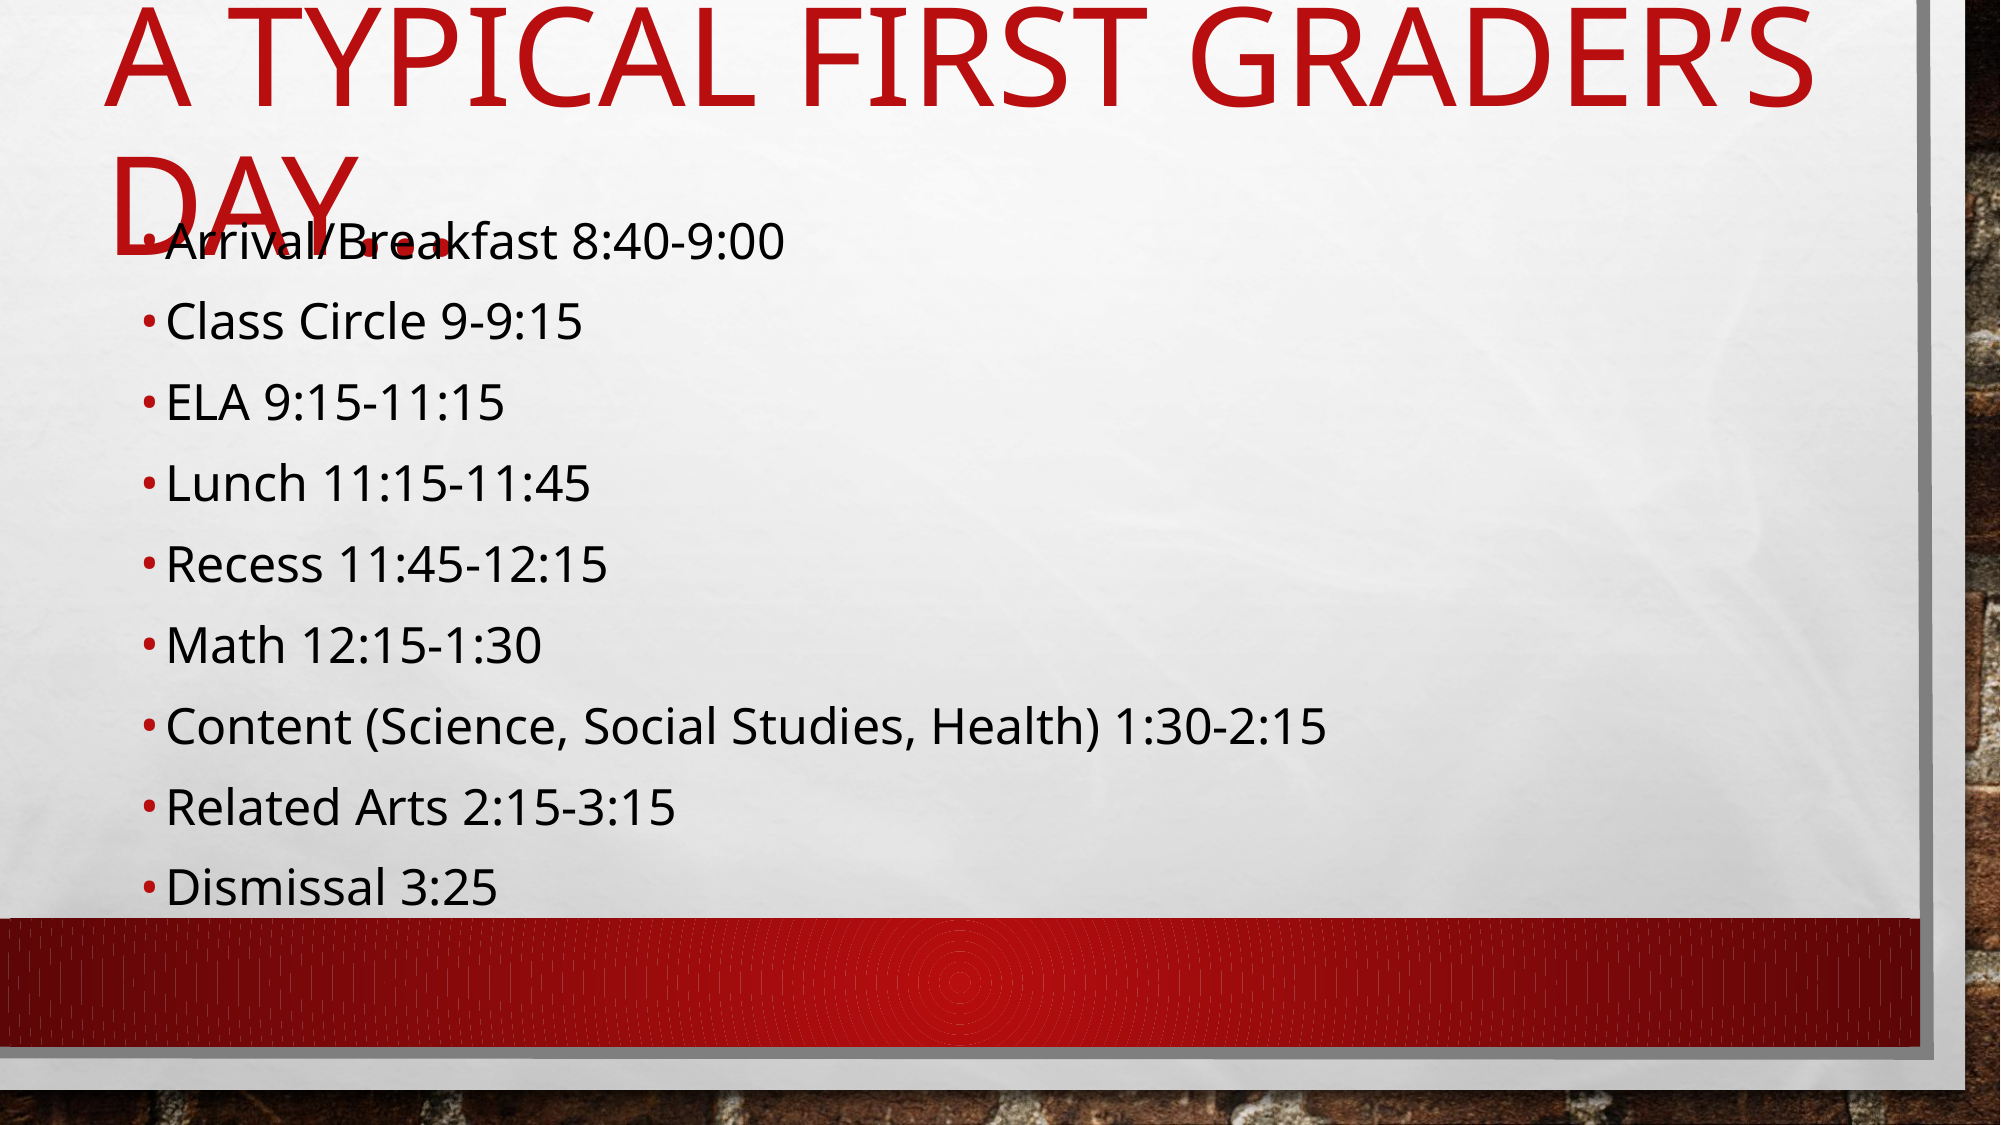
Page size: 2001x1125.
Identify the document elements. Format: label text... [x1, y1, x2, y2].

picture [0, 0, 2001, 1125]
list Arrival/Breakfast 8:40-9:00 Class Circle 9-9:15 ELA 9:15-11:15 Lunch 11:15-11:45 Recess 11:45-12:15 Math 12:15-1:30 Content (Science, Social Studies, Health) 1:30-2:15 Related Arts 2:15-3:15 Dismissal 3:25 [112, 200, 1827, 925]
title A TYPICAL FIRST GRADER’S DAY… [89, 41, 1850, 231]
picture [0, 0, 1919, 918]
